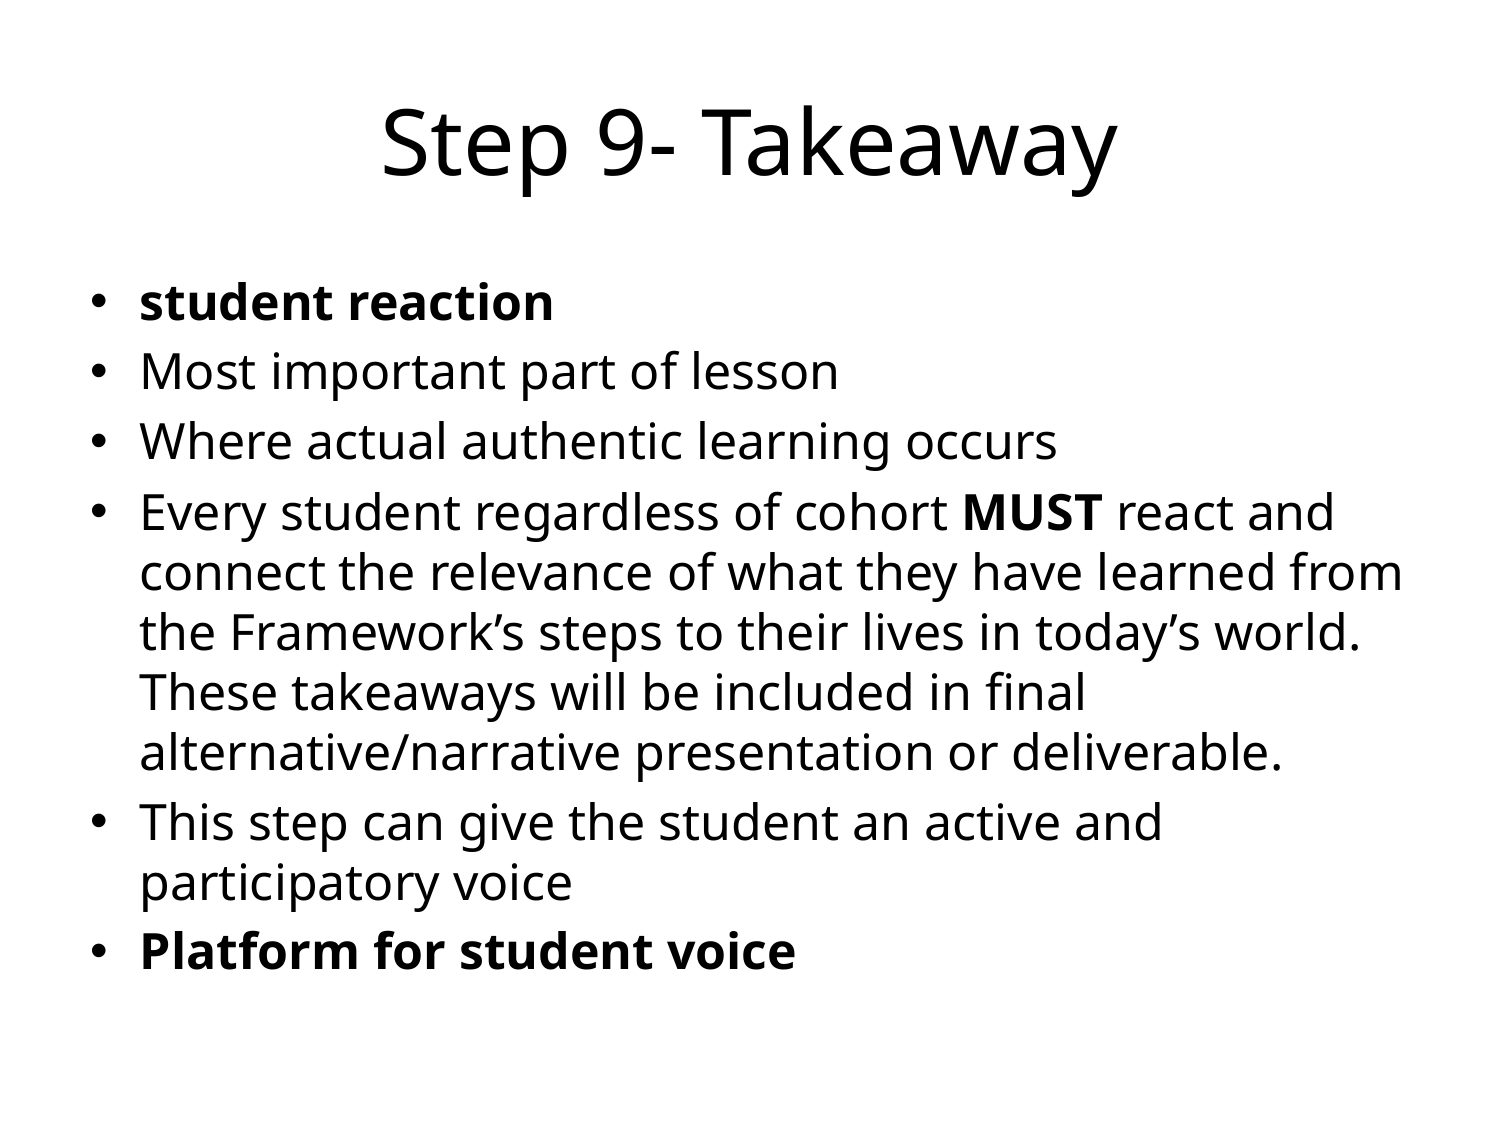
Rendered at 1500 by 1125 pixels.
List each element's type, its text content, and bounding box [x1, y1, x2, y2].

list student reaction Most important part of lesson Where actual authentic learning occurs Every student regardless of cohort MUST react and connect the relevance of what they have learned from the Framework’s steps to their lives in today’s world. These takeaways will be included in final alternative/narrative presentation or deliverable. This step can give the student an active and participatory voice Platform for student voice [75, 262, 1425, 1005]
title Step 9- Takeaway [75, 45, 1425, 233]
